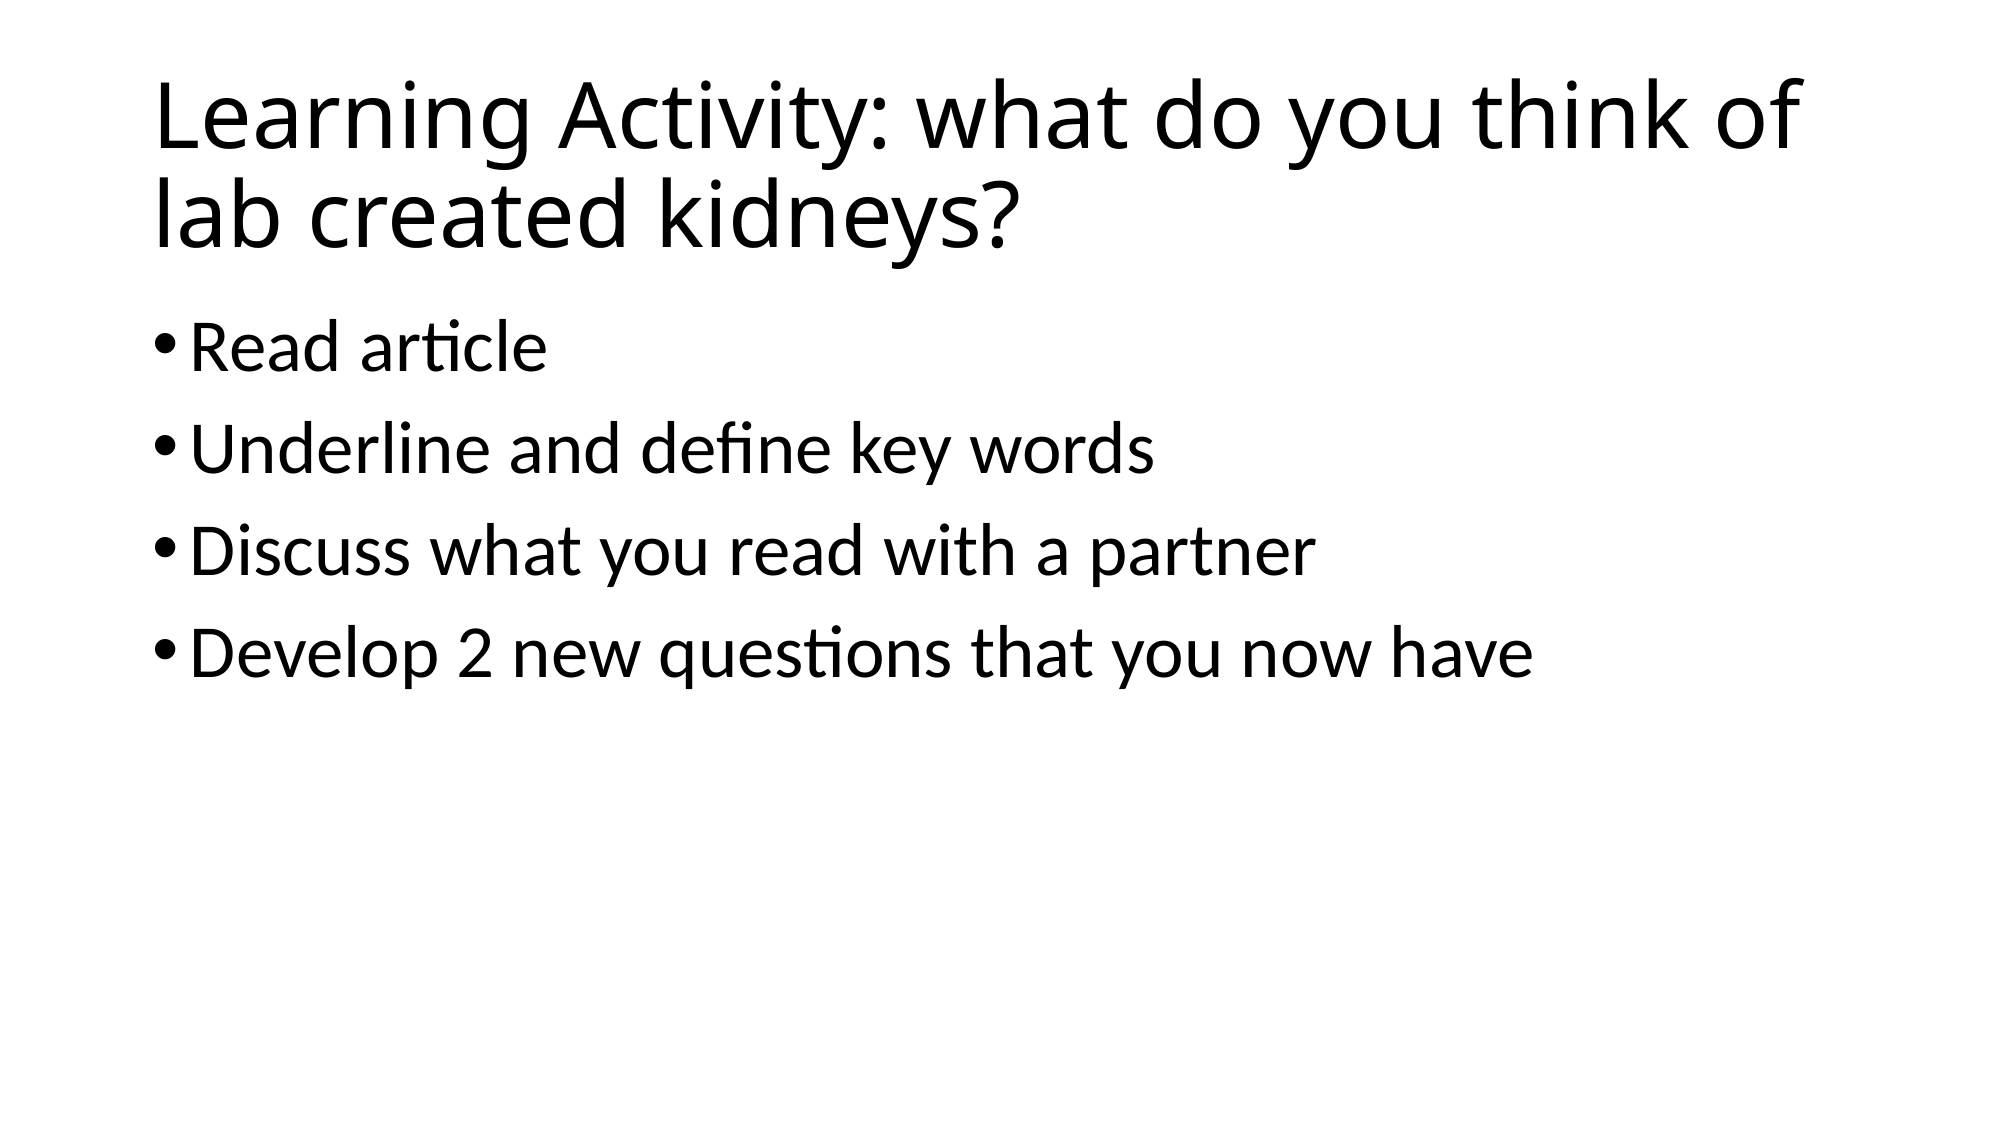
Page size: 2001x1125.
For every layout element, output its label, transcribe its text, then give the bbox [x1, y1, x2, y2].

title Learning Activity: what do you think of lab created kidneys? [137, 59, 1863, 278]
list Read article Underline and define key words Discuss what you read with a partner Develop 2 new questions that you now have [137, 299, 1863, 1014]
